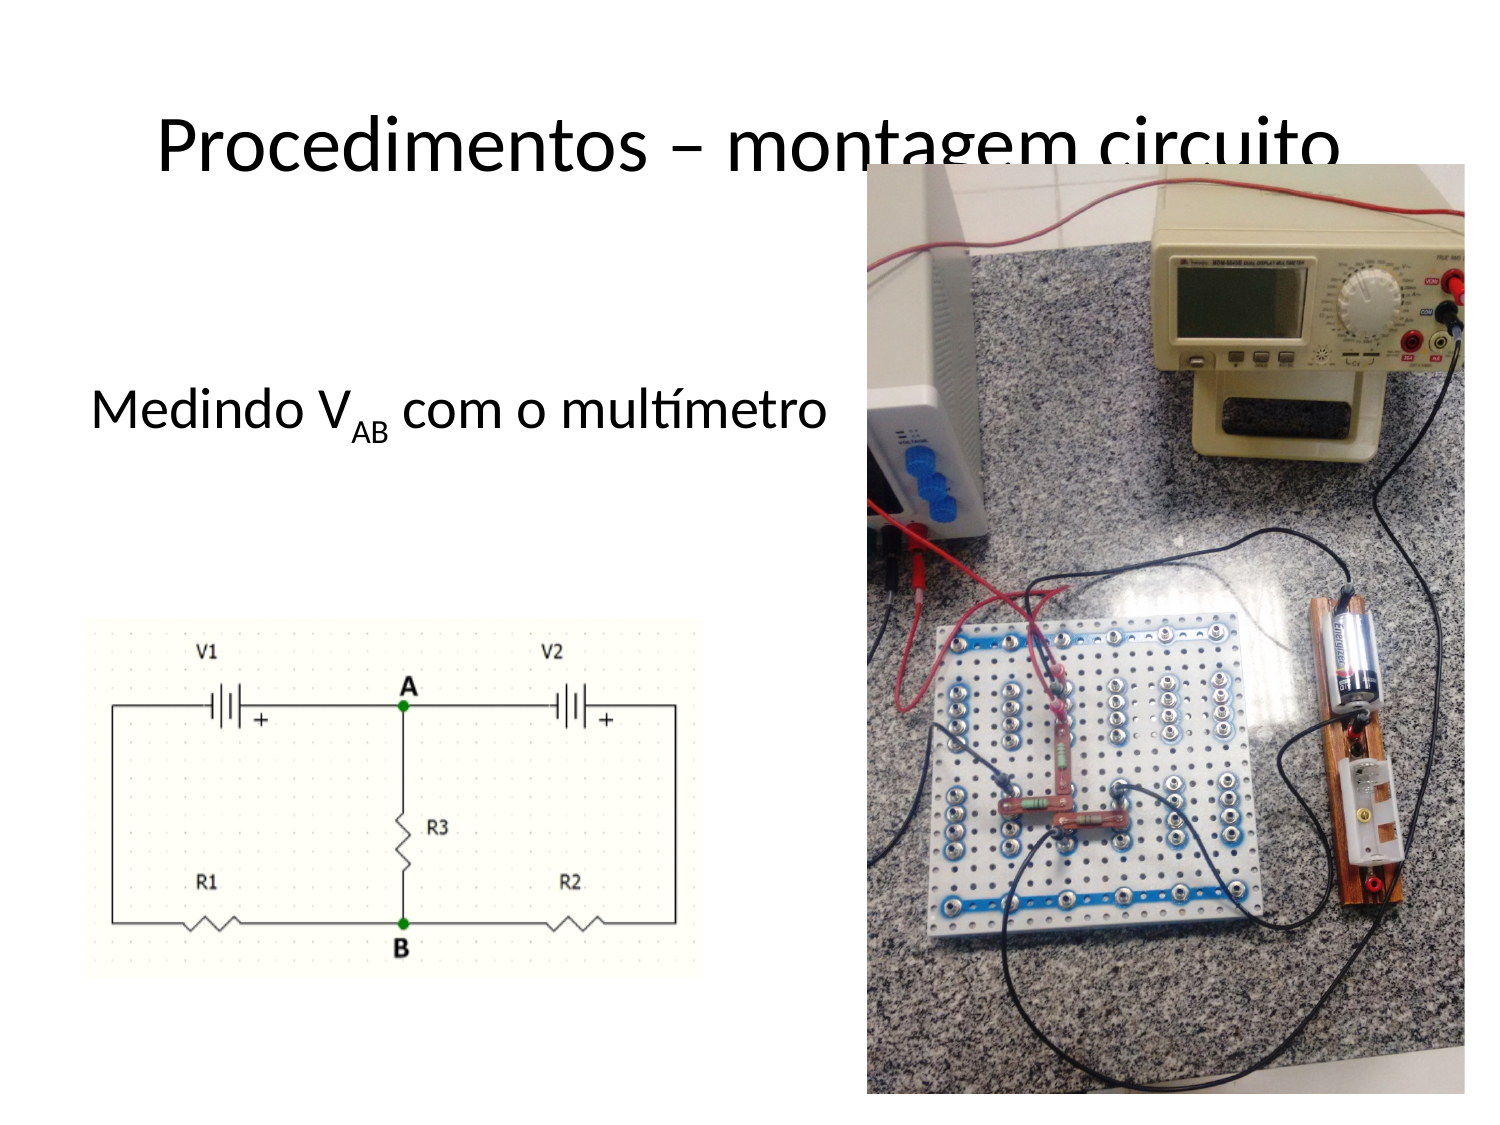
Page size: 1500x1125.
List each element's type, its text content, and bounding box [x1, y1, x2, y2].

title Procedimentos – montagem circuito [75, 45, 1425, 233]
picture [0, 609, 753, 997]
picture [866, 163, 1465, 1094]
text_box Medindo VAB com o multímetro [76, 363, 844, 458]
